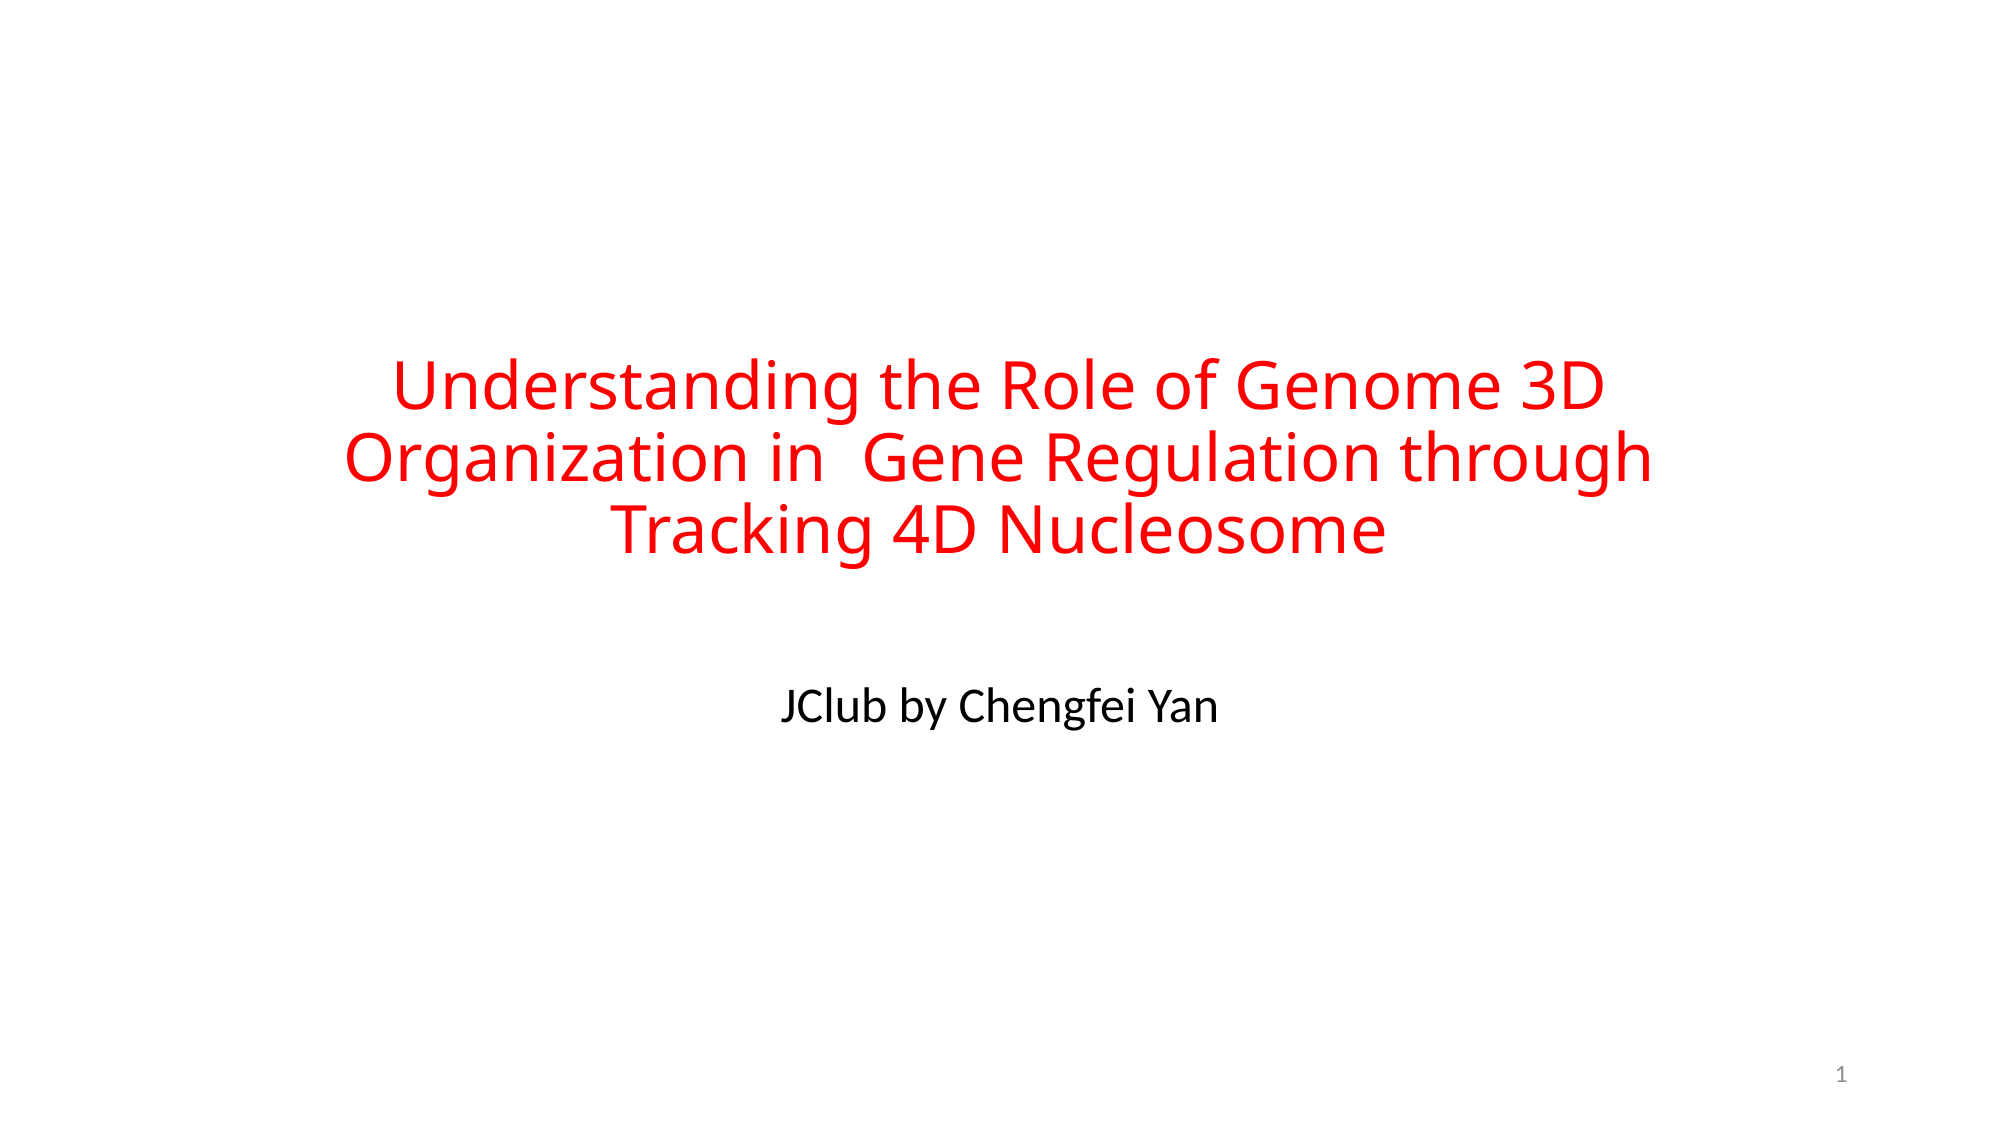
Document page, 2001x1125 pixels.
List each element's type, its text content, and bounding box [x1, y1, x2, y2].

subtitle JClub by Chengfei Yan [249, 590, 1750, 863]
title Understanding the Role of Genome 3D Organization in Gene Regulation through Tracking 4D Nucleosome [249, 184, 1750, 576]
slide_number 1 [1412, 1042, 1863, 1103]
